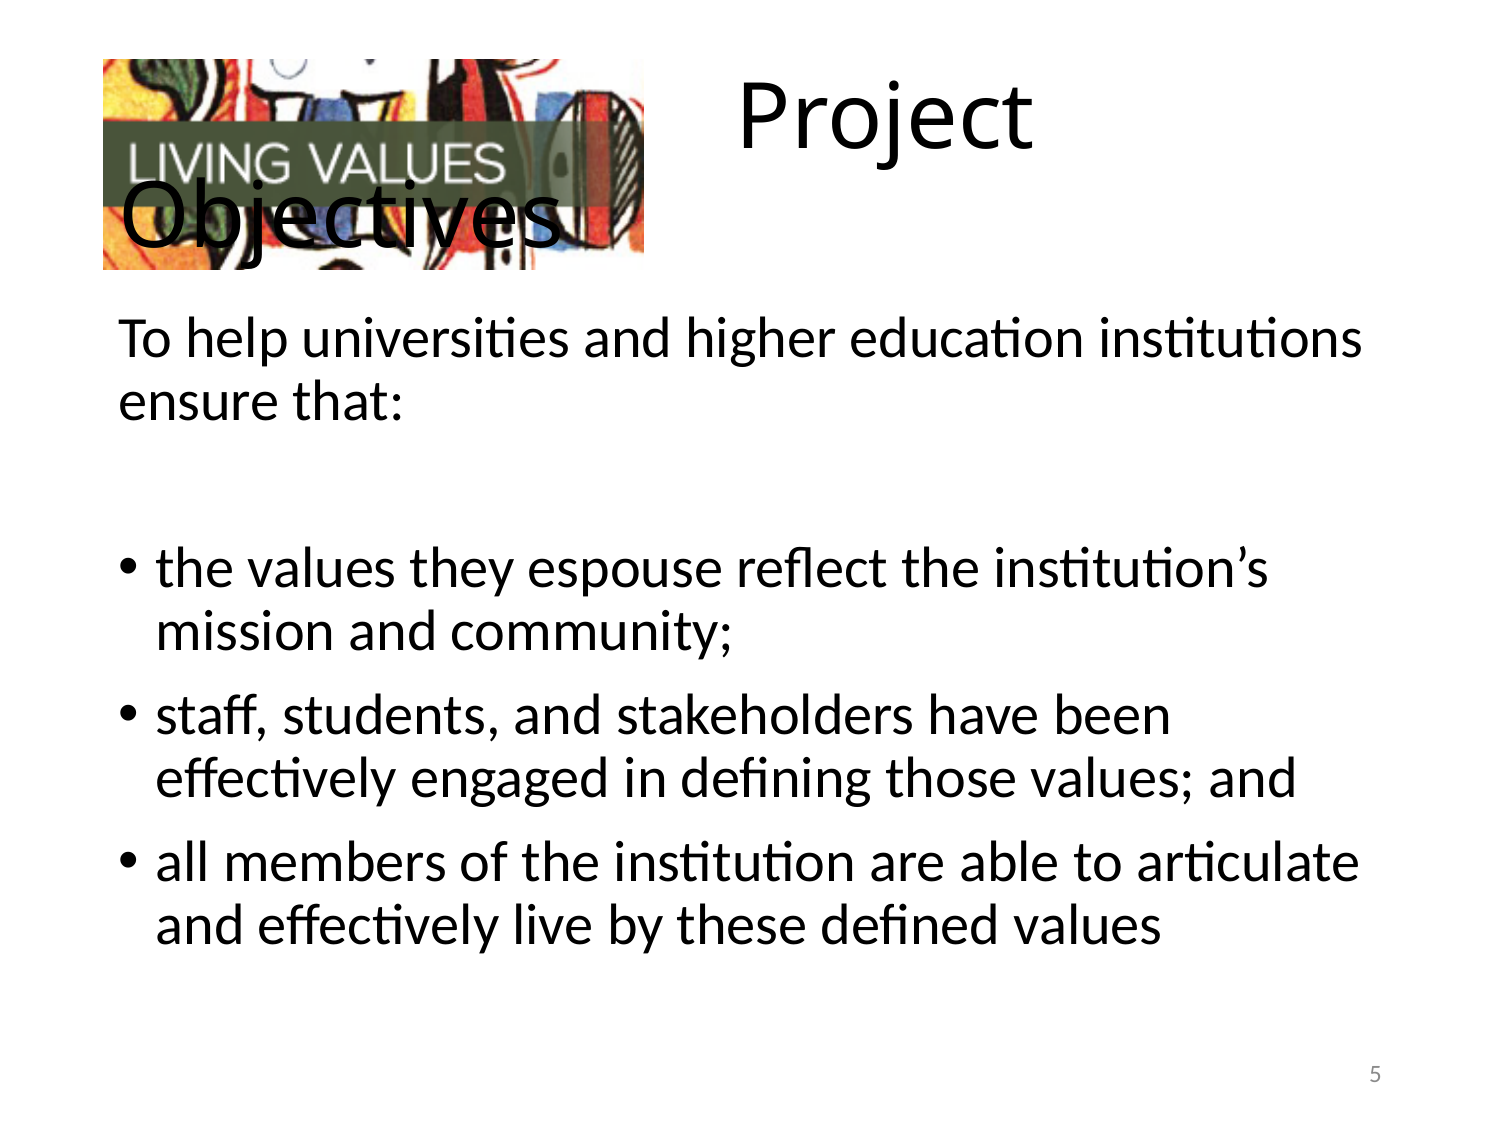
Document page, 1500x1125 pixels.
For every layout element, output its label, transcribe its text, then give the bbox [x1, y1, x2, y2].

slide_number 5 [1059, 1042, 1397, 1103]
list To help universities and higher education institutions ensure that: the values they espouse reflect the institution’s mission and community; staff, students, and stakeholders have been effectively engaged in defining those values; and all members of the institution are able to articulate and effectively live by these defined values [103, 299, 1397, 1014]
title Project Objectives [103, 59, 1397, 278]
